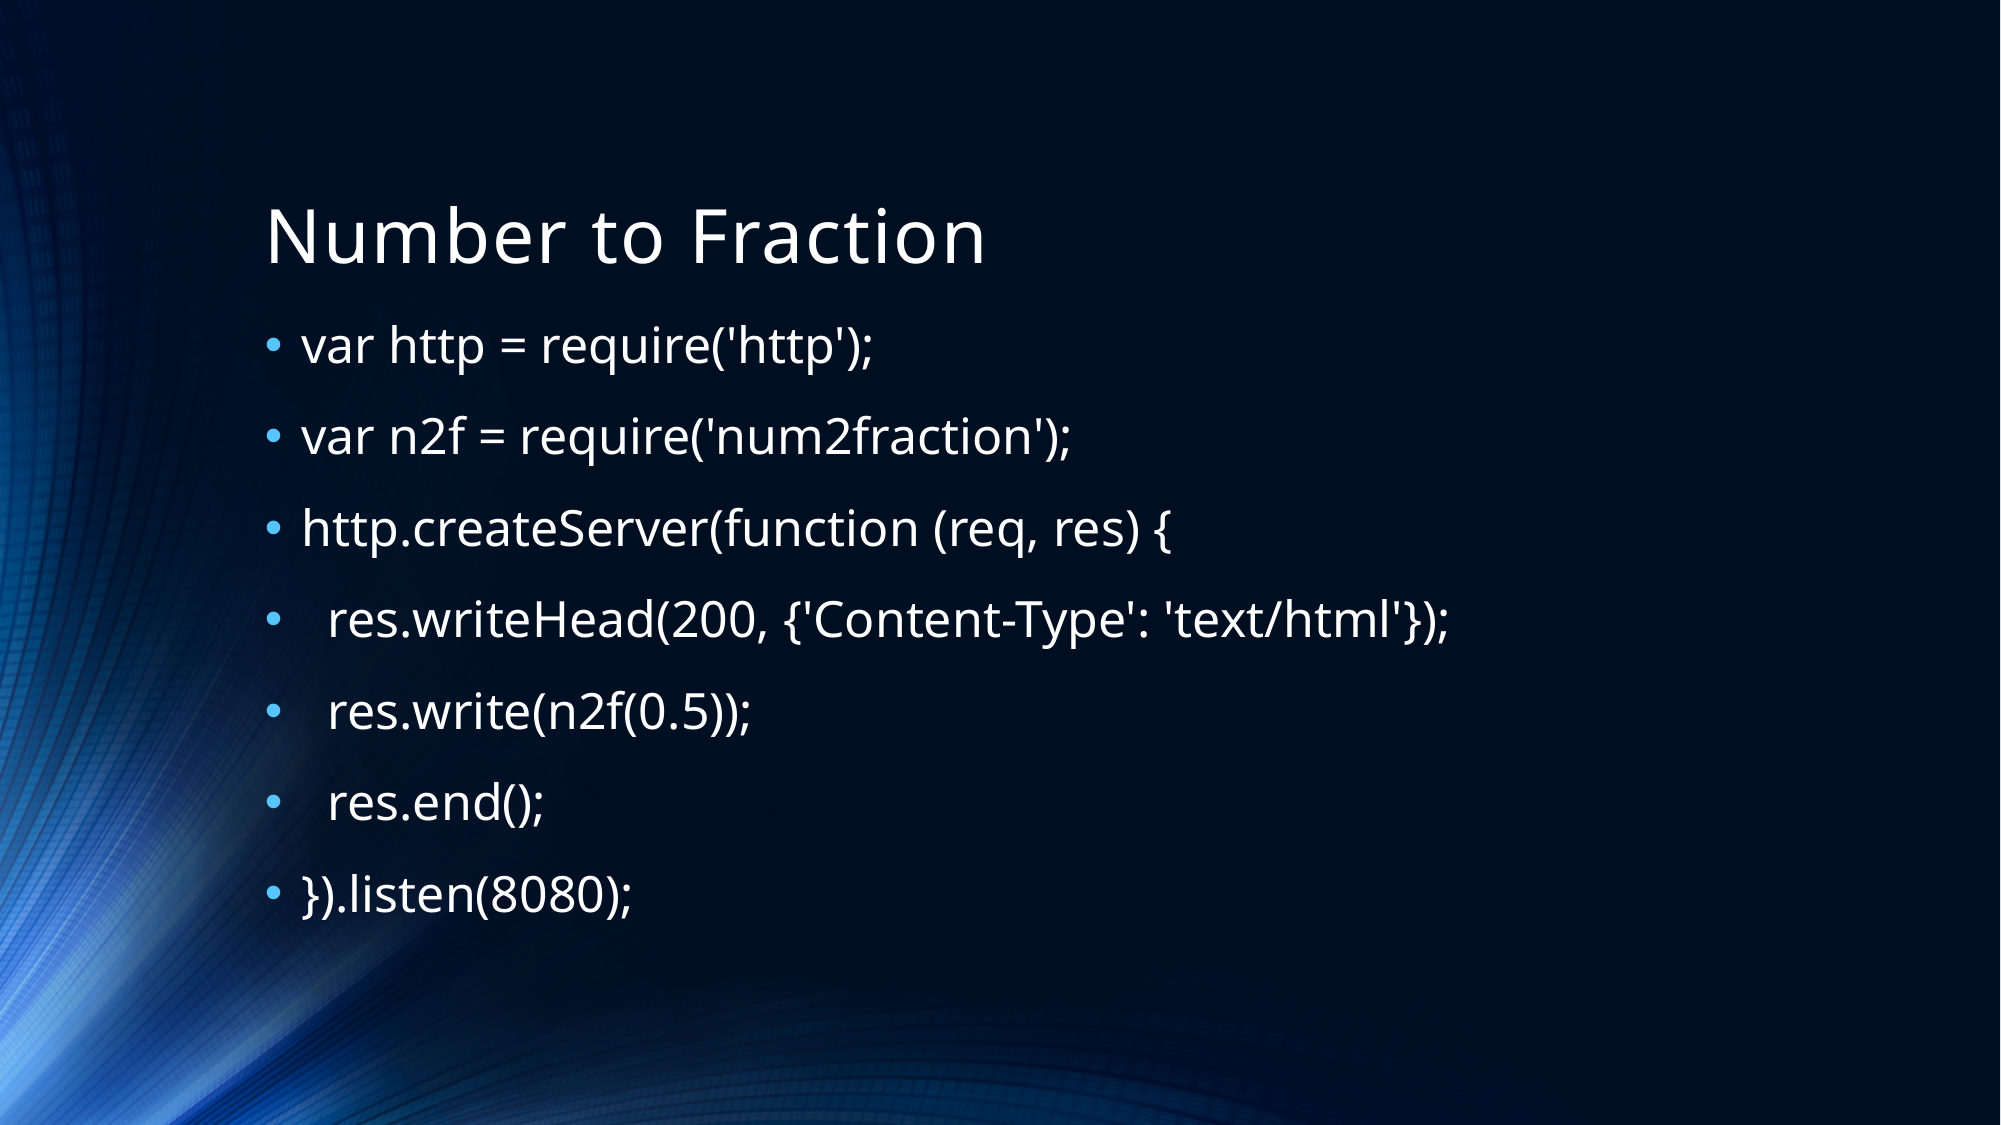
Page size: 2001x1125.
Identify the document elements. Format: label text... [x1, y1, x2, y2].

list var http = require('http'); var n2f = require('num2fraction'); http.createServer(function (req, res) { res.writeHead(200, {'Content-Type': 'text/html'}); res.write(n2f(0.5)); res.end(); }).listen(8080); [249, 312, 1749, 988]
title Number to Fraction [249, 62, 1751, 288]
picture [0, 0, 2001, 1125]
